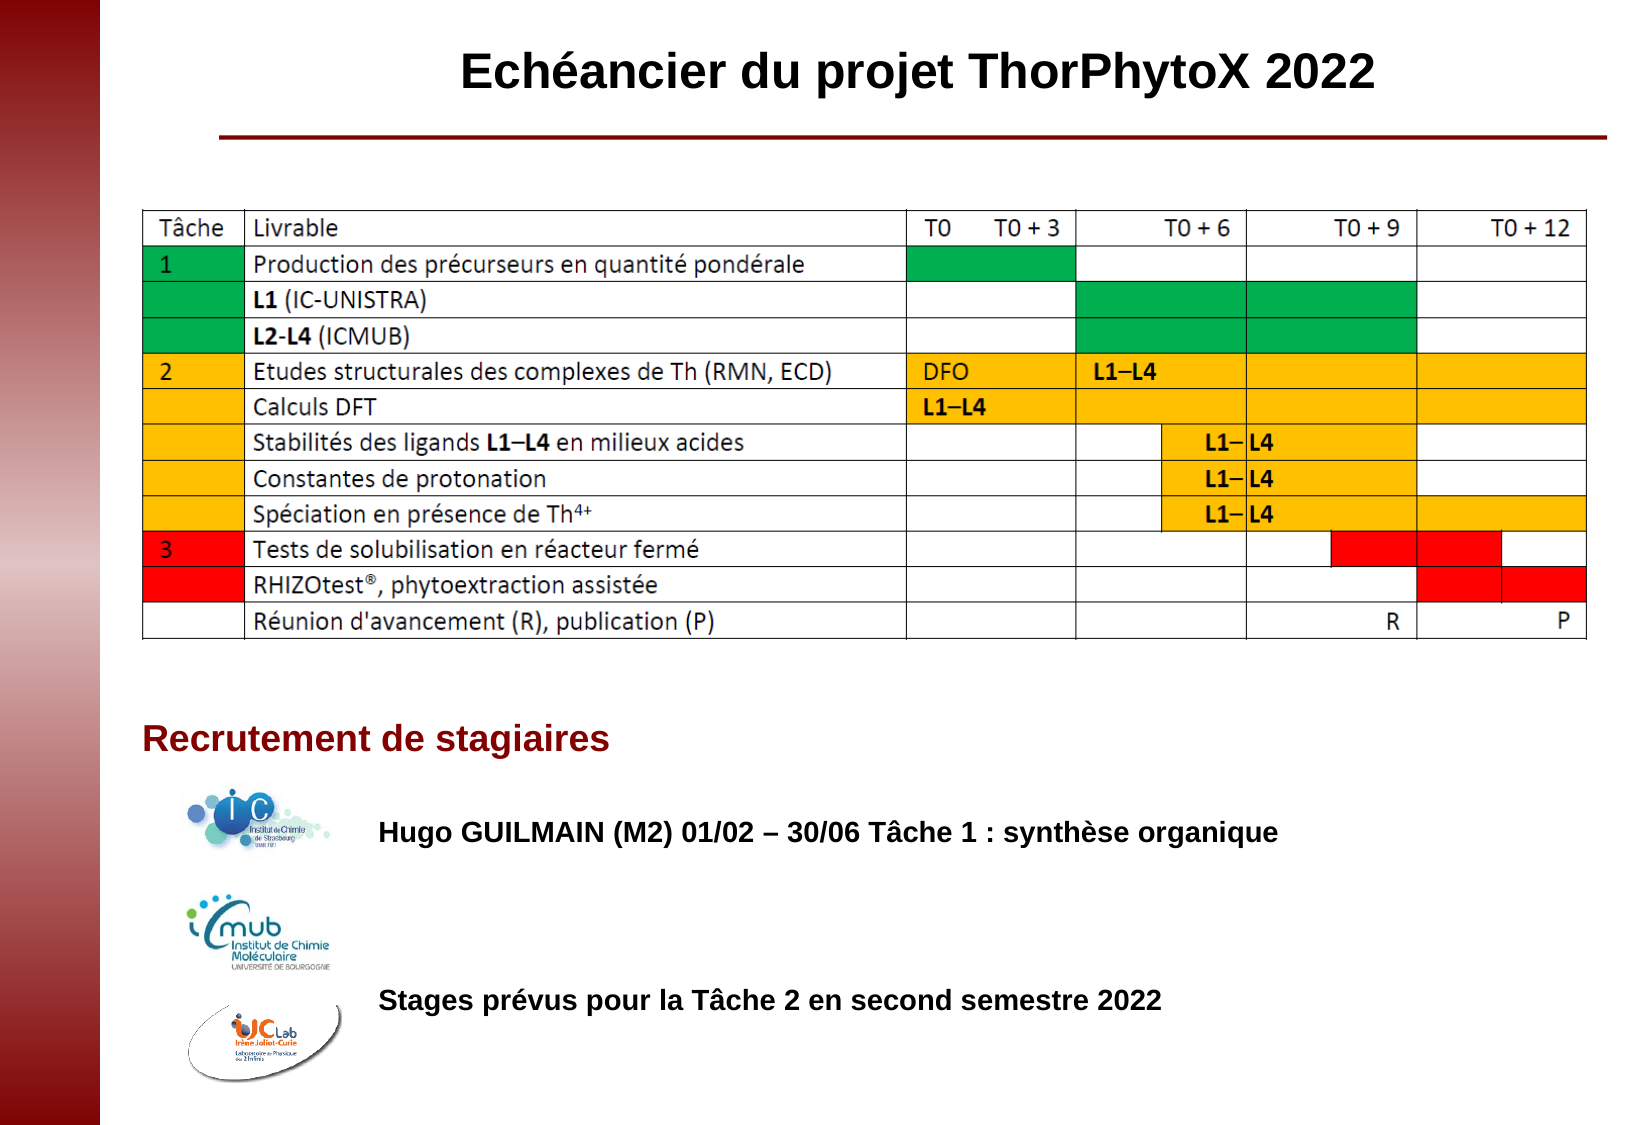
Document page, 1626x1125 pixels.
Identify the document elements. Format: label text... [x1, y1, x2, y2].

picture [122, 202, 1600, 650]
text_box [186, 892, 342, 1083]
text_box Recrutement de stagiaires [127, 683, 1593, 766]
text_box Hugo GUILMAIN (M2) 01/02 – 30/06 Tâche 1 : synthèse organique [363, 788, 1498, 856]
title Echéancier du projet ThorPhytoX 2022 [233, 11, 1605, 126]
text_box Stages prévus pour la Tâche 2 en second semestre 2022 [363, 956, 1272, 1025]
picture [181, 780, 335, 858]
